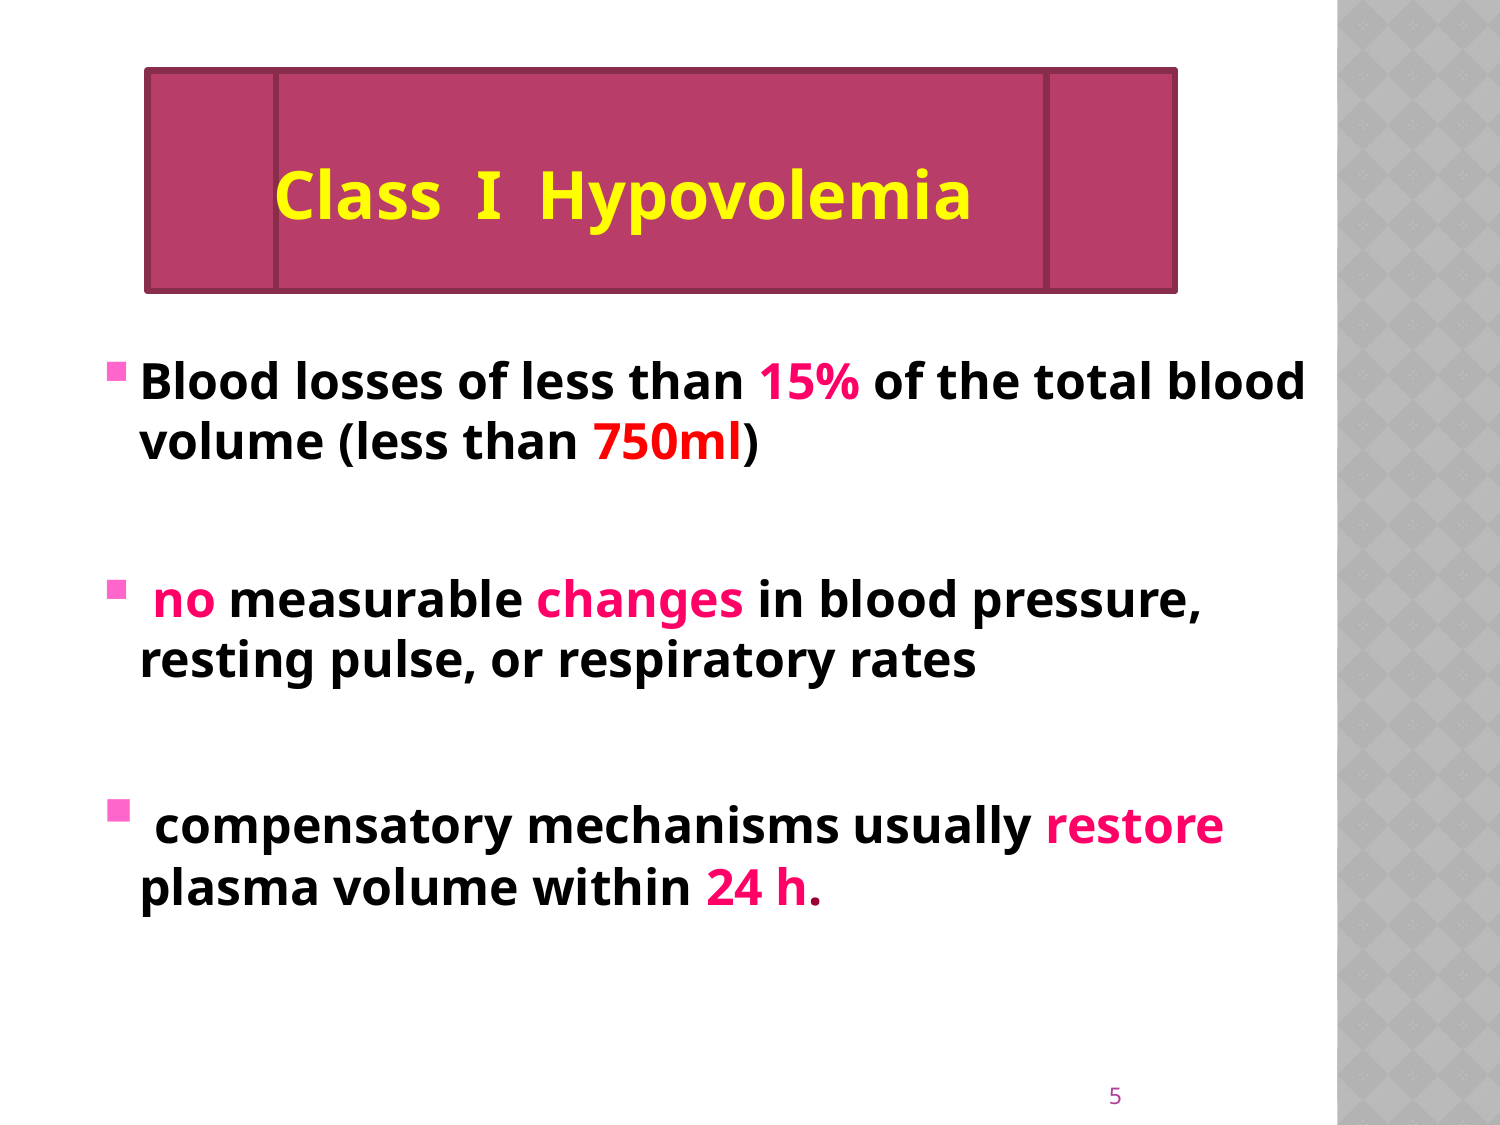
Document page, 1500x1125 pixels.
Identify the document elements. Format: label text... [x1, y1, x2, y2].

slide_number 5 [1025, 1075, 1122, 1113]
title Class I Hypovolemia [265, 125, 1147, 313]
list Blood losses of less than 15% of the total blood volume (less than 750ml) no measurable changes in blood pressure, resting pulse, or respiratory rates compensatory mechanisms usually restore plasma volume within 24 h. [0, 264, 1325, 1059]
text_box [144, 67, 1178, 294]
